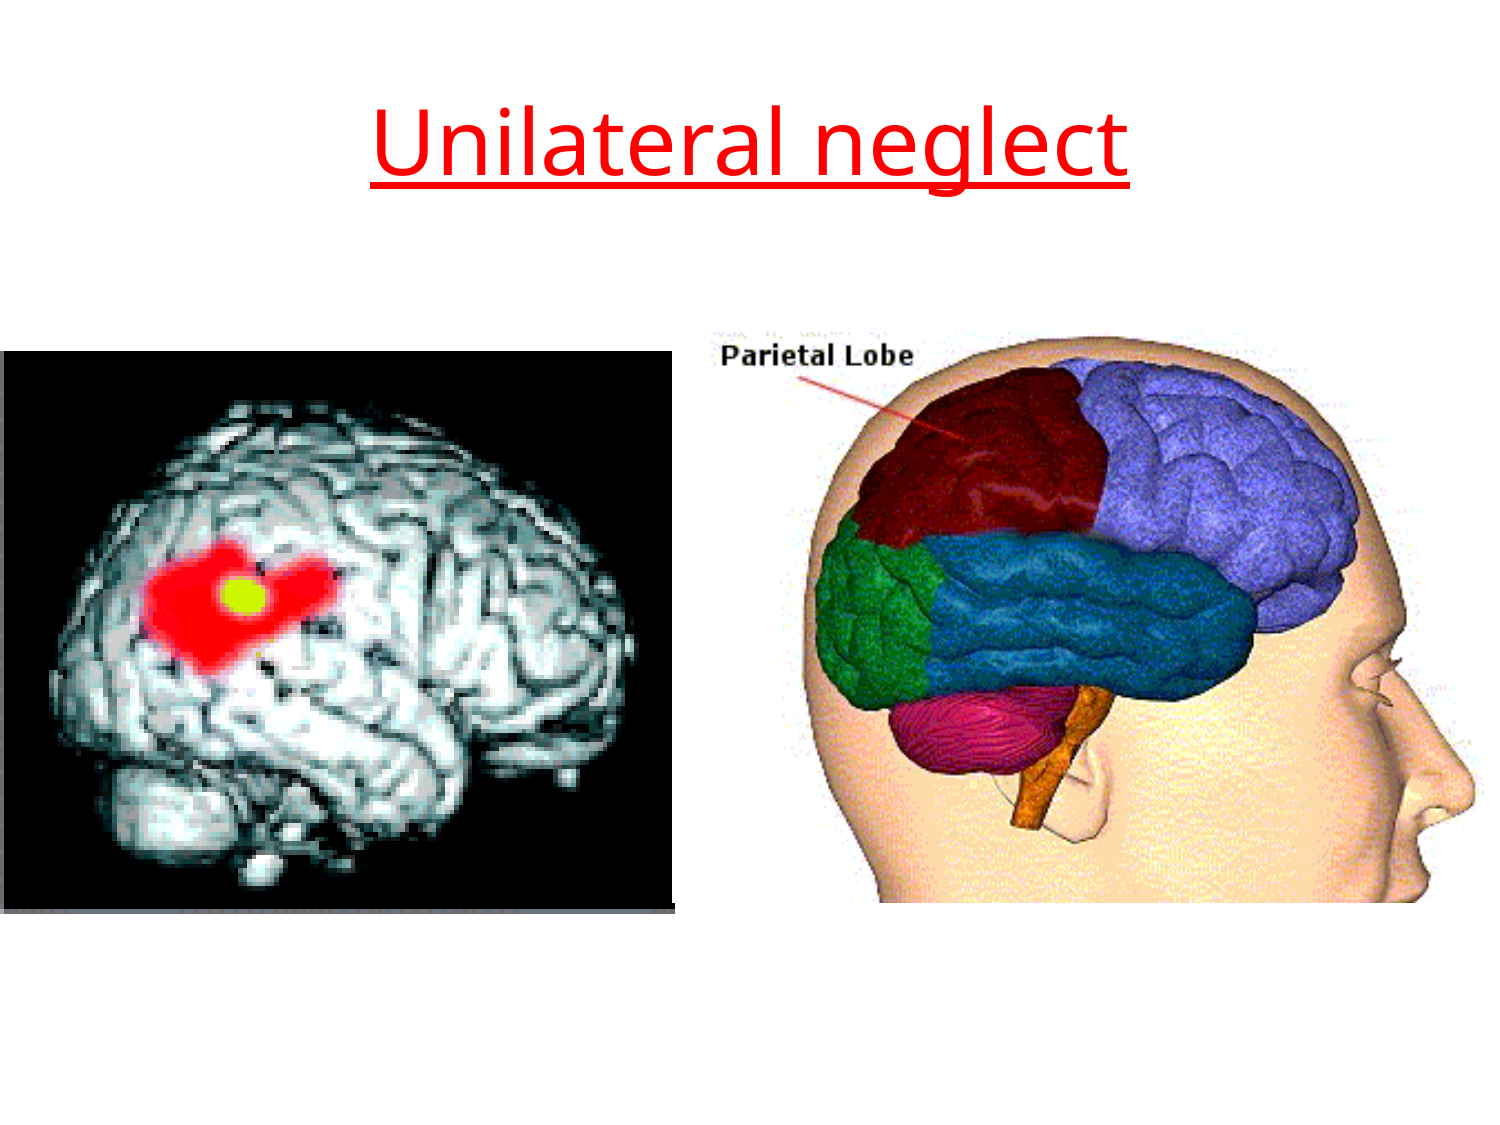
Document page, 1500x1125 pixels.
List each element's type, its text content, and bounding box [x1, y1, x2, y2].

picture [0, 304, 1500, 915]
title Unilateral neglect [75, 45, 1425, 233]
